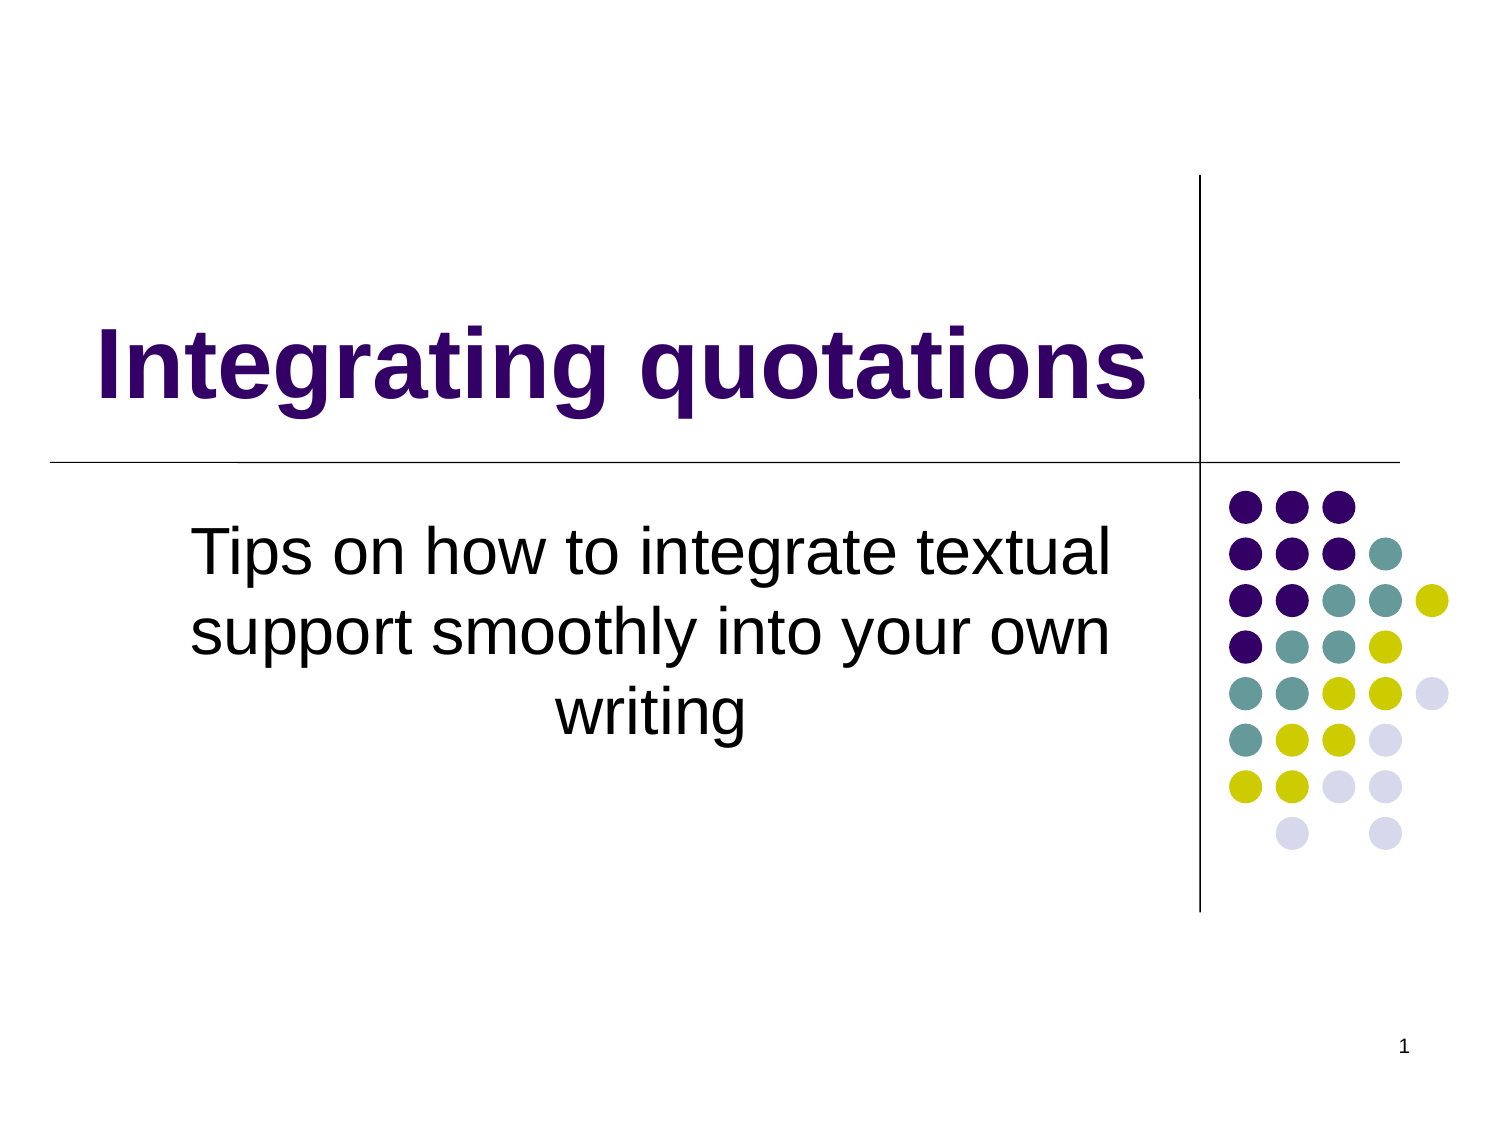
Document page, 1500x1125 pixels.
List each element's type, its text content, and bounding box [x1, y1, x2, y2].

subtitle Tips on how to integrate textual support smoothly into your own writing [139, 500, 1165, 888]
slide_number 1 [1074, 1024, 1426, 1101]
title Integrating quotations [51, 76, 1165, 427]
